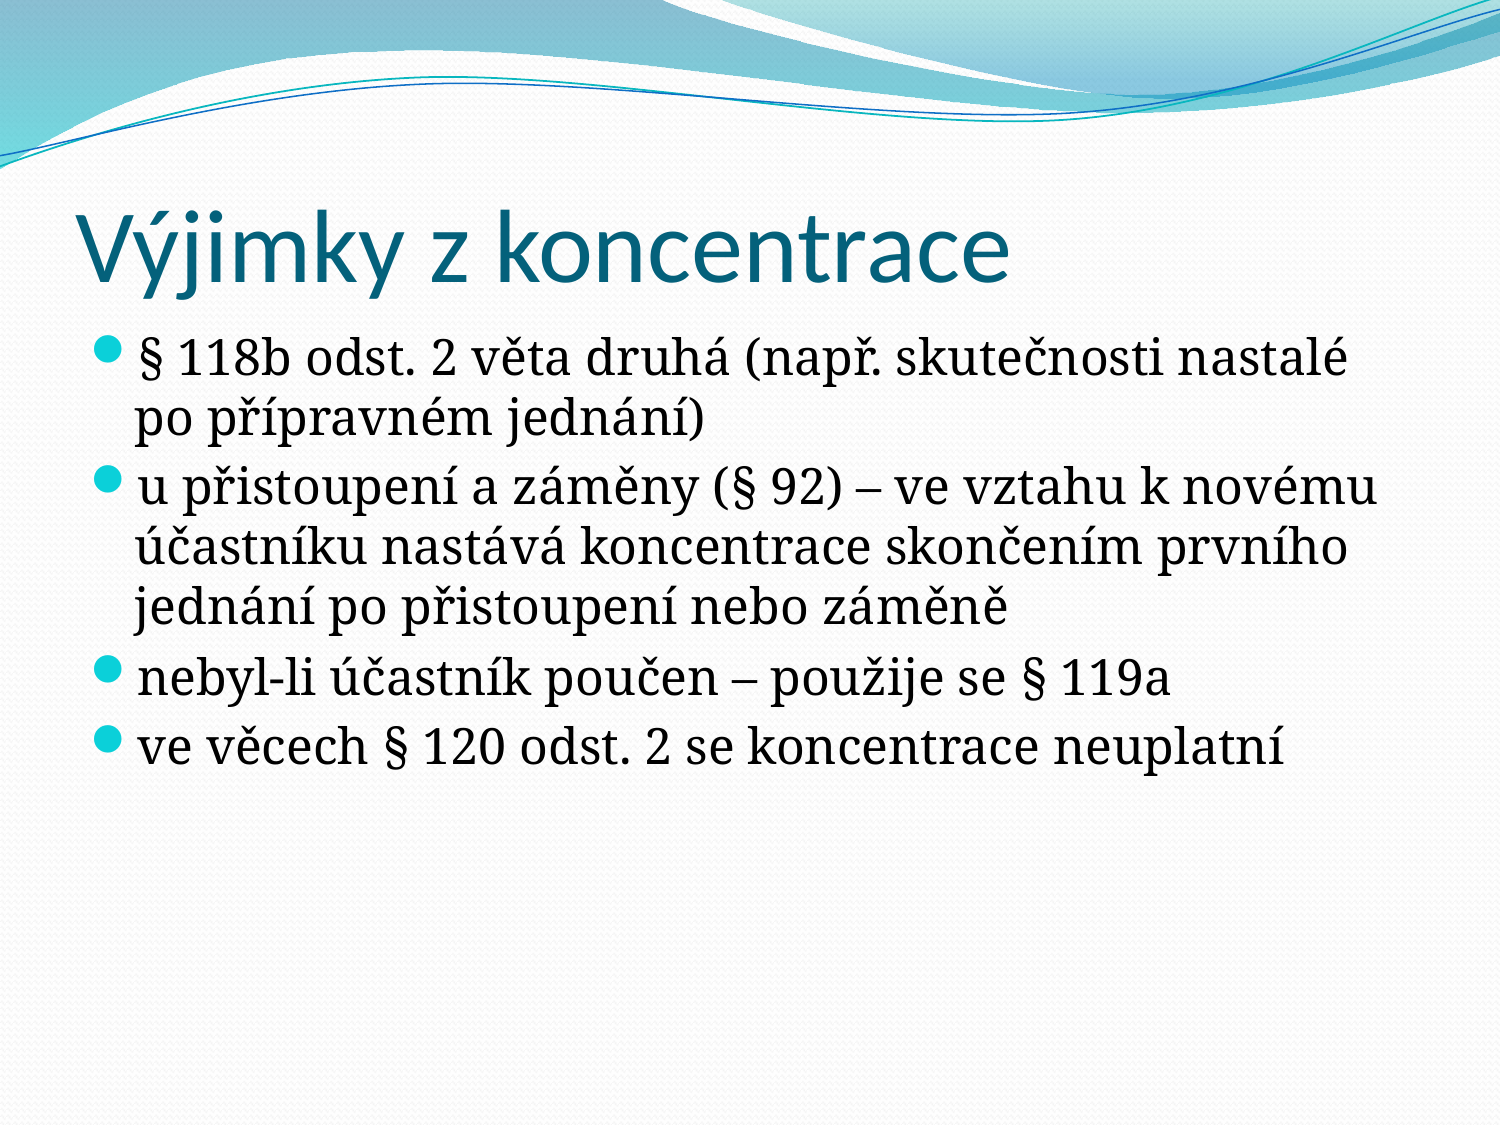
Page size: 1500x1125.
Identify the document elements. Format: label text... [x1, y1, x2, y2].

list § 118b odst. 2 věta druhá (např. skutečnosti nastalé po přípravném jednání) u přistoupení a záměny (§ 92) – ve vztahu k novému účastníku nastává koncentrace skončením prvního jednání po přistoupení nebo záměně nebyl-li účastník poučen – použije se § 119a ve věcech § 120 odst. 2 se koncentrace neuplatní [74, 317, 1426, 1038]
title Výjimky z koncentrace [74, 115, 1426, 304]
